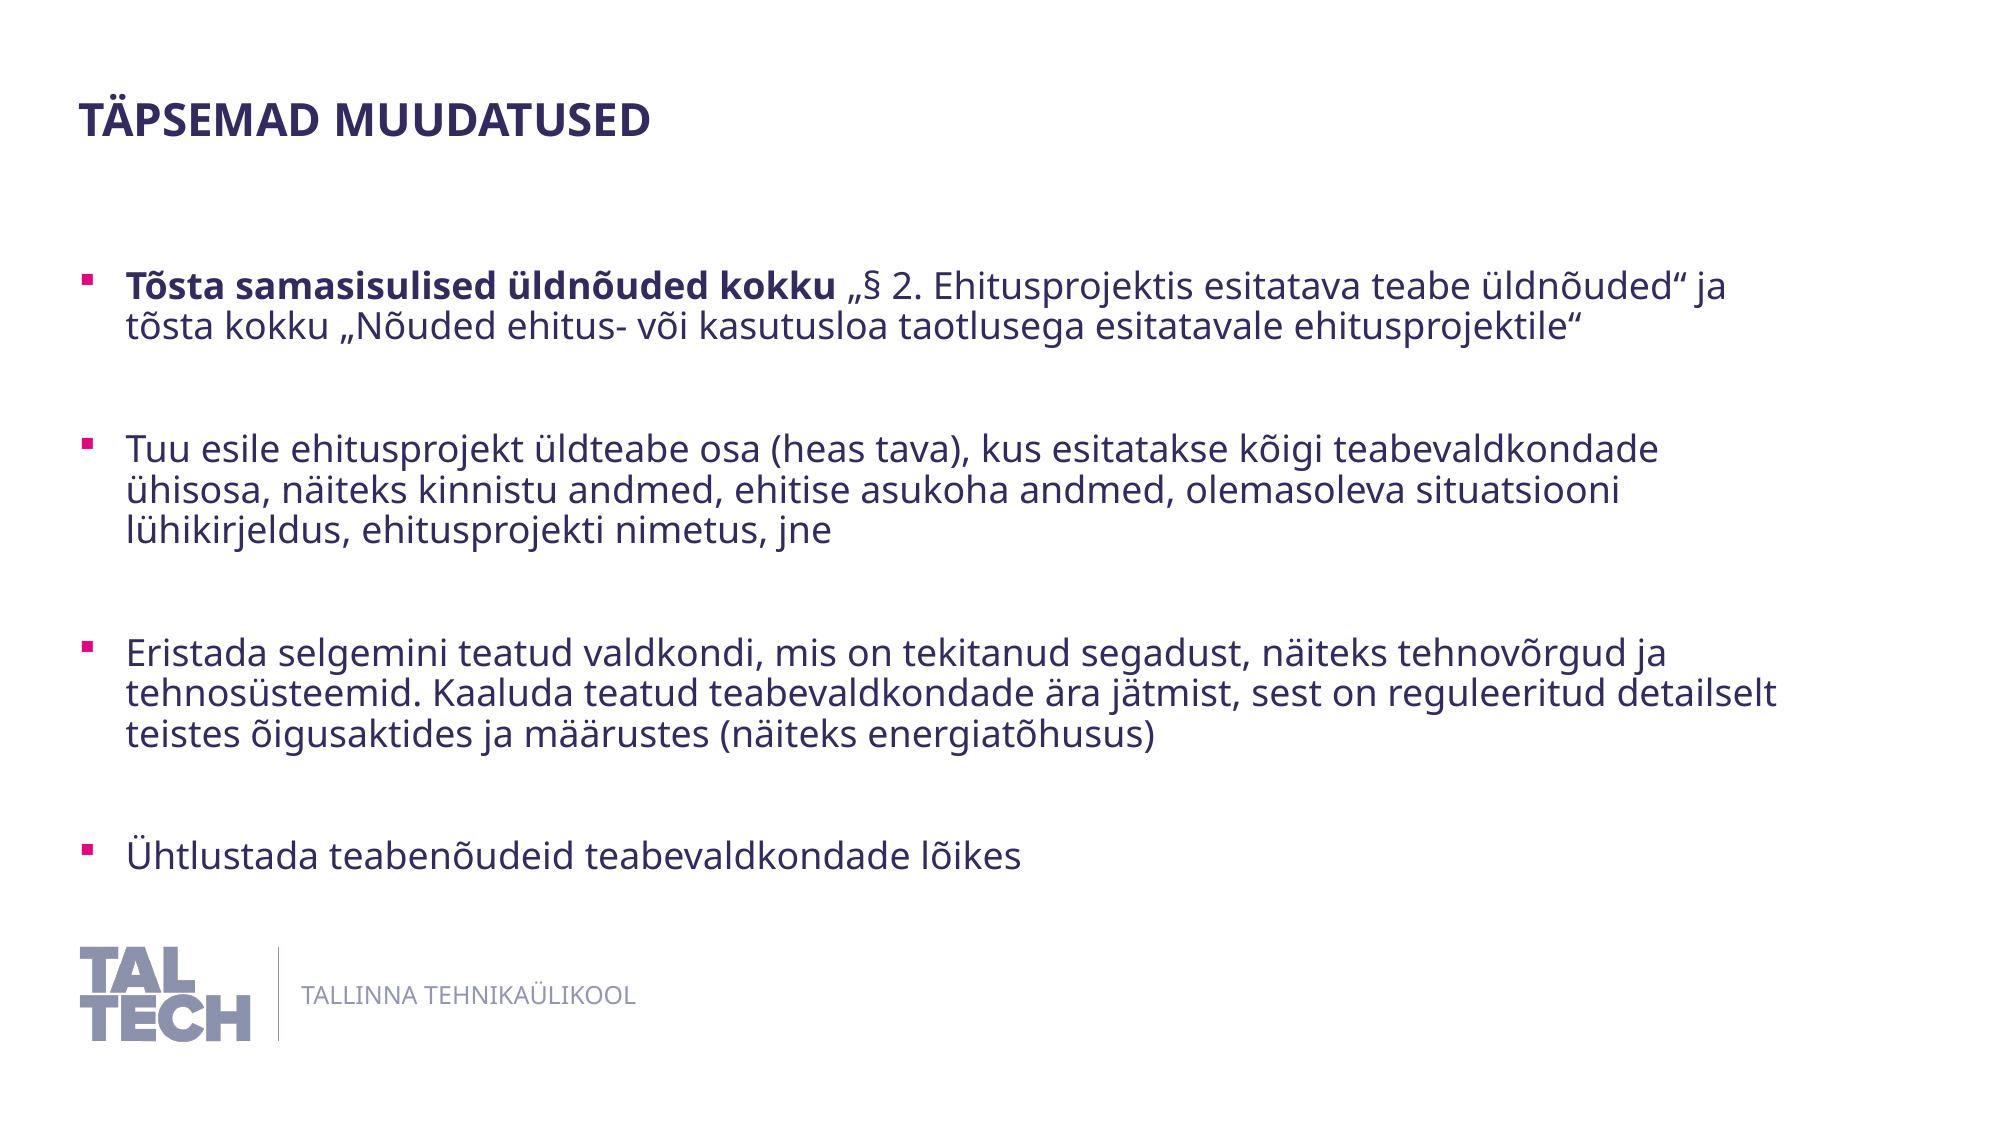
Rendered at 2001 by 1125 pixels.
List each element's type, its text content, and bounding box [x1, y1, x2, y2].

list Täpsemad muudatused [78, 90, 1801, 224]
picture [75, 940, 254, 1047]
list Tõsta samasisulised üldnõuded kokku „§ 2. Ehitusprojektis esitatava teabe üldnõuded“ ja tõsta kokku „Nõuded ehitus- või kasutusloa taotlusega esitatavale ehitusprojektile“ Tuu esile ehitusprojekt üldteabe osa (heas tava), kus esitatakse kõigi teabevaldkondade ühisosa, näiteks kinnistu andmed, ehitise asukoha andmed, olemasoleva situatsiooni lühikirjeldus, ehitusprojekti nimetus, jne Eristada selgemini teatud valdkondi, mis on tekitanud segadust, näiteks tehnovõrgud ja tehnosüsteemid. Kaaluda teatud teabevaldkondade ära jätmist, sest on reguleeritud detailselt teistes õigusaktides ja määrustes (näiteks energiatõhusus) Ühtlustada teabenõudeid teabevaldkondade lõikes [78, 267, 1801, 947]
